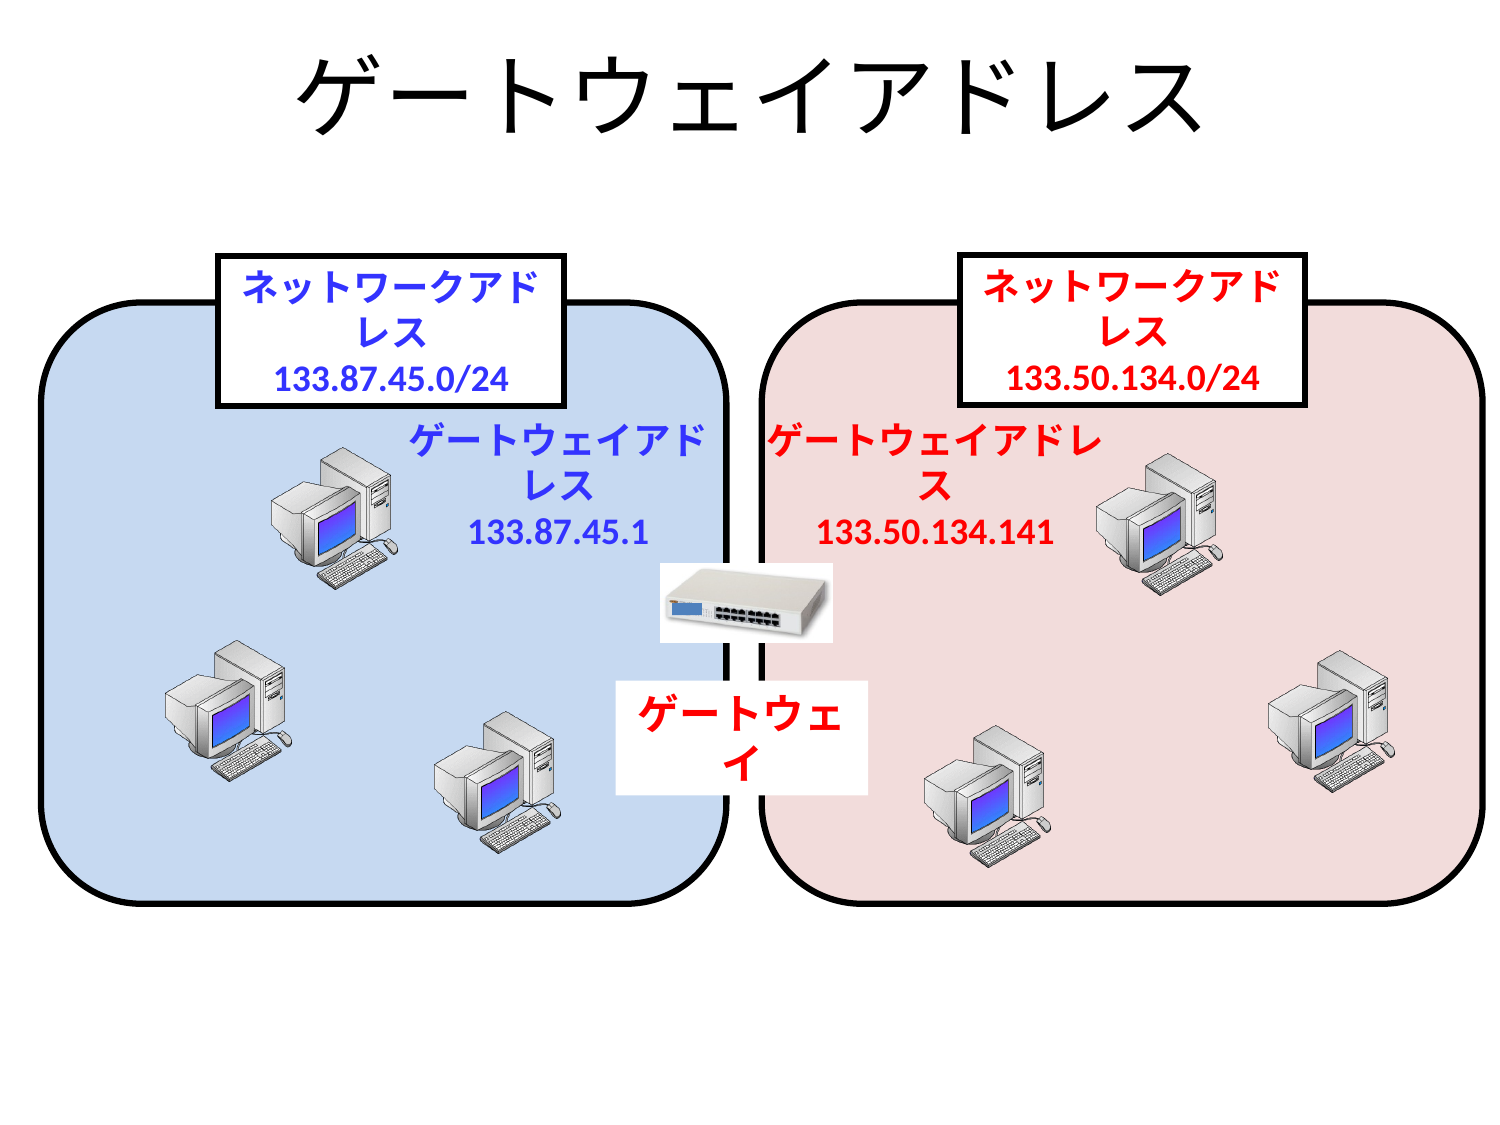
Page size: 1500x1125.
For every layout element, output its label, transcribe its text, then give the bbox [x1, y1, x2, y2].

title ゲートウェイアドレス [76, 0, 1427, 188]
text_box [40, 254, 1483, 904]
